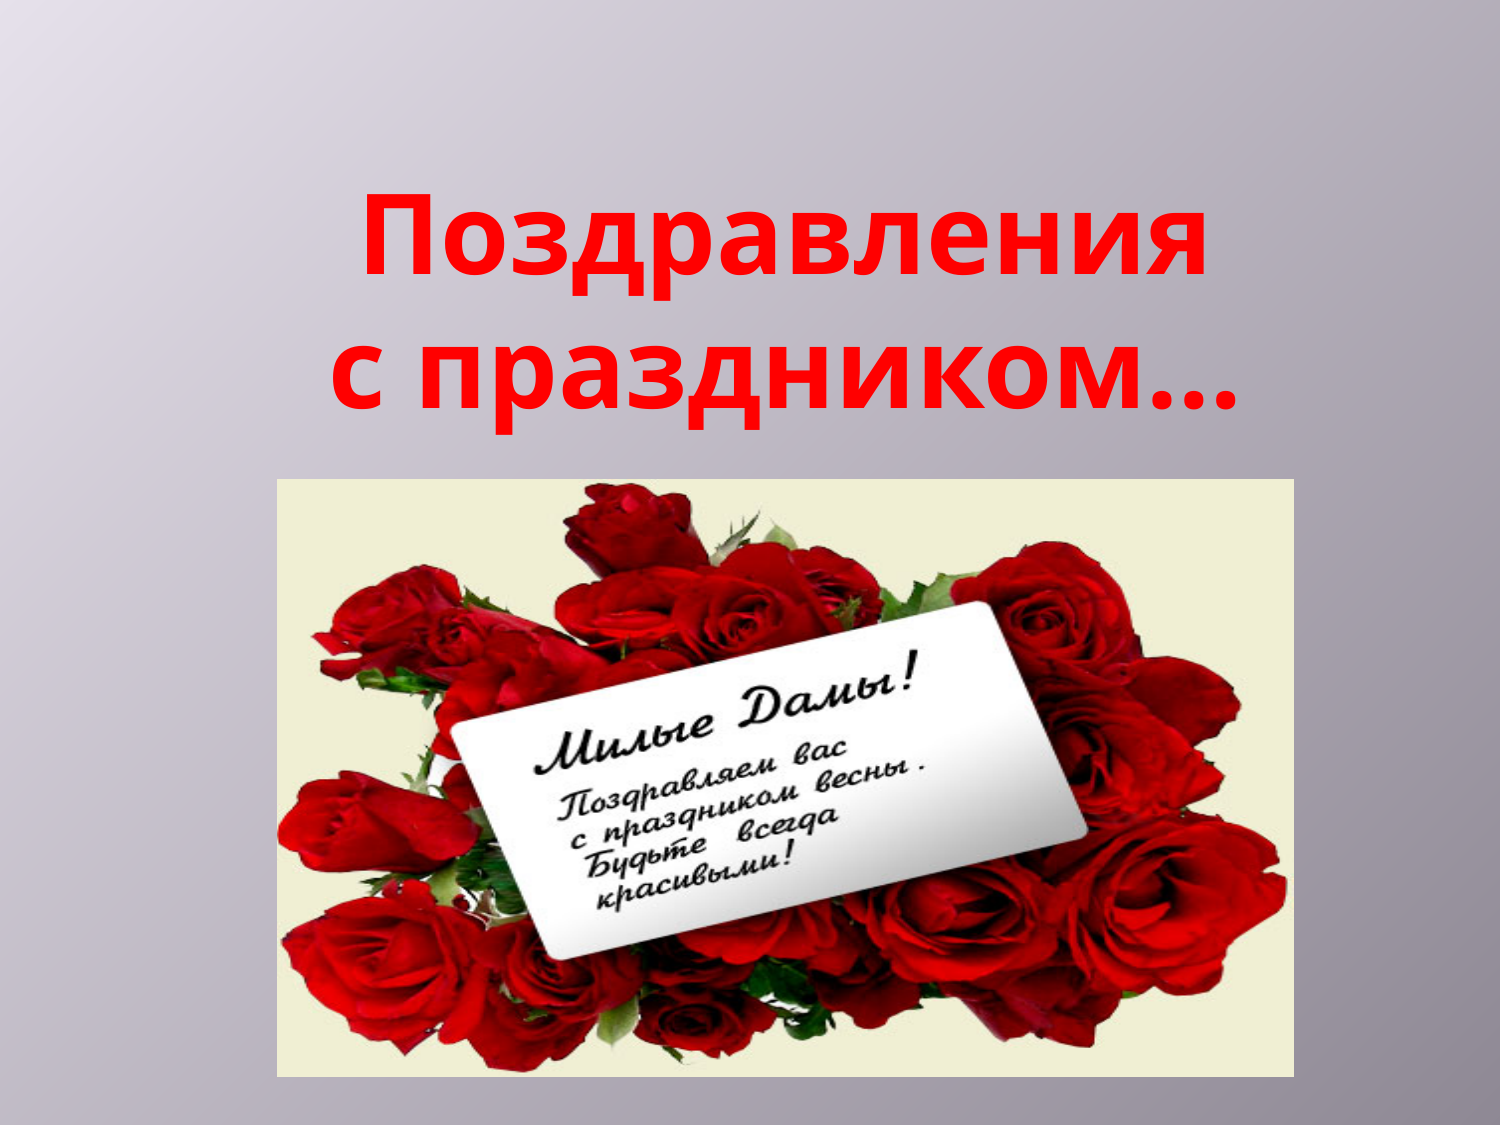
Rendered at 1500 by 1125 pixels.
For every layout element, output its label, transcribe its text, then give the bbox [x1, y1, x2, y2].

title Поздравления с праздником… [265, 78, 1306, 516]
picture [277, 479, 1294, 1077]
